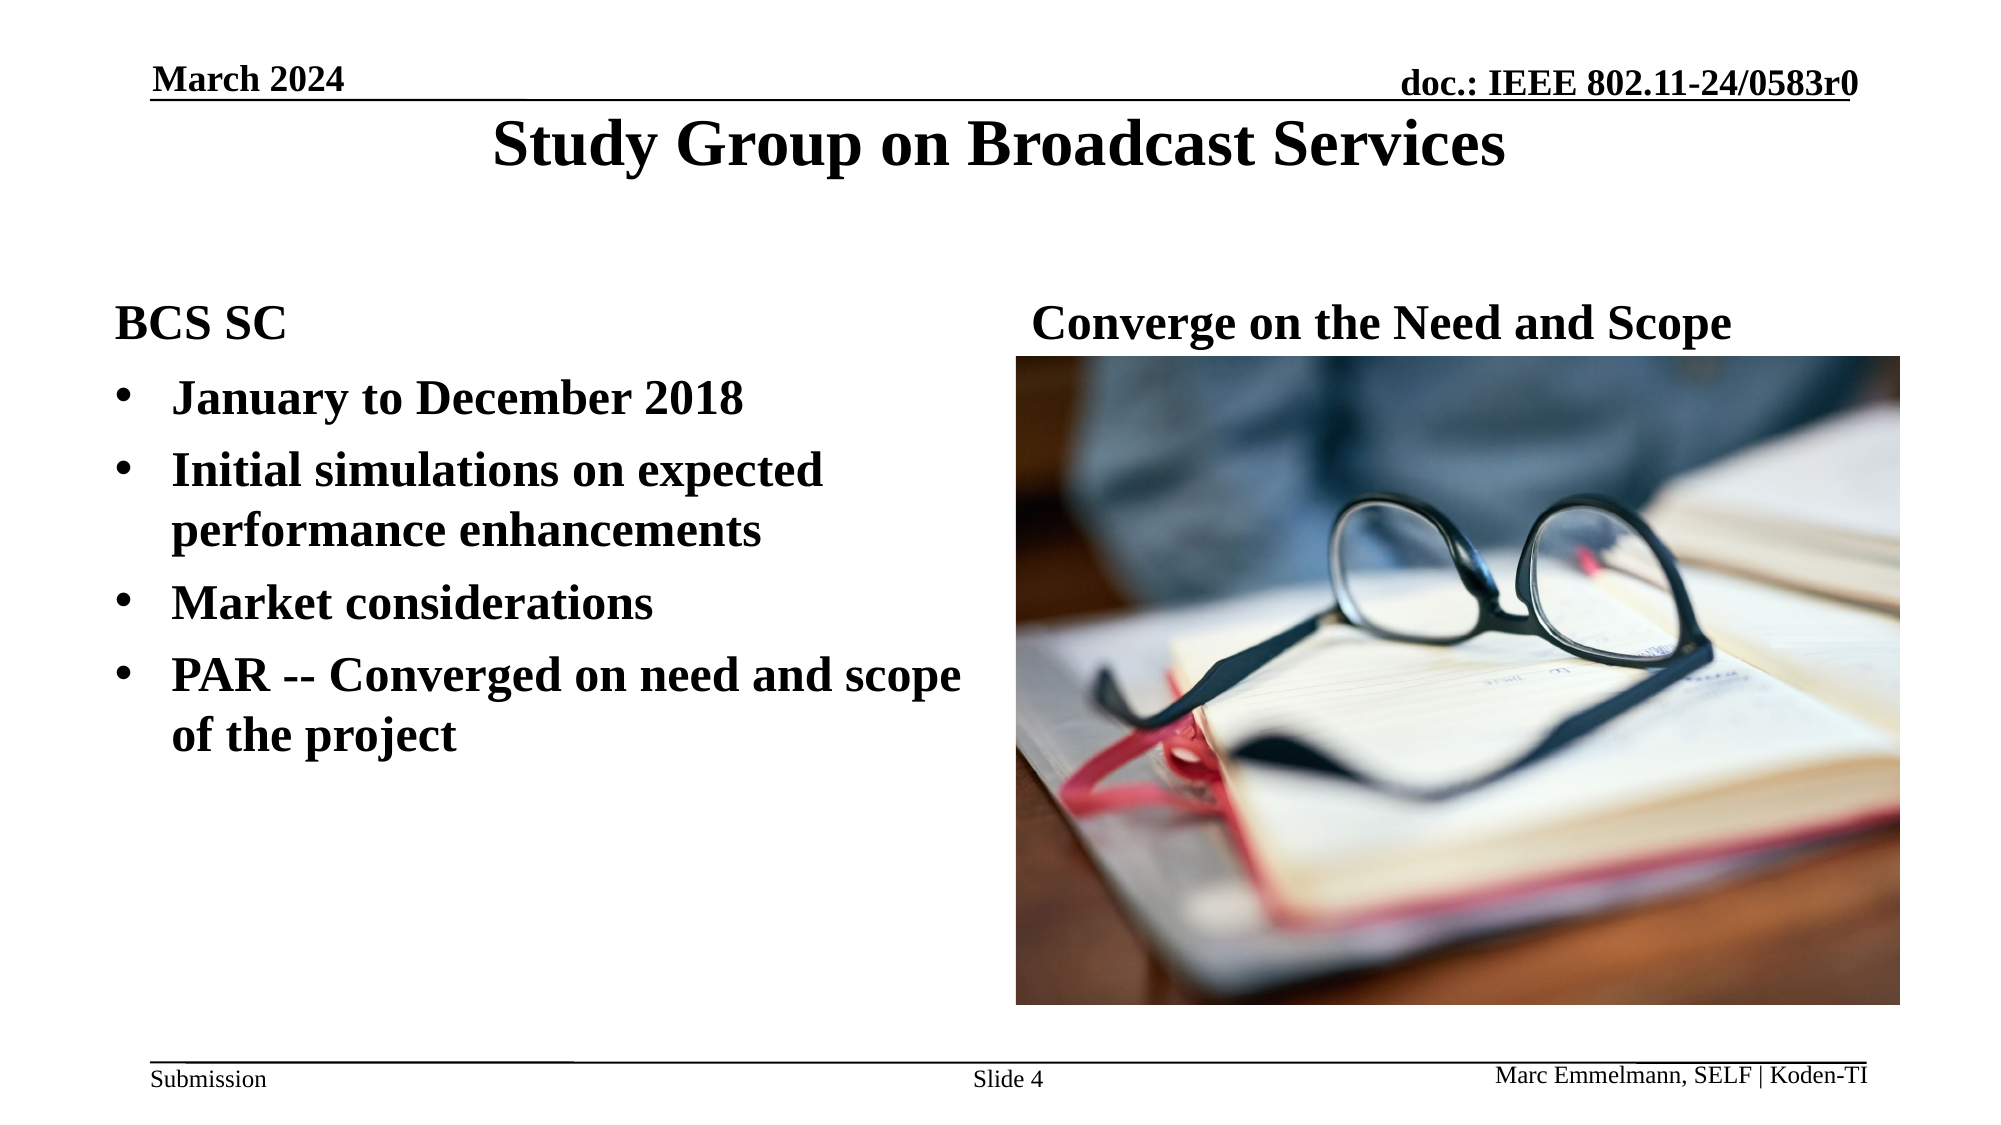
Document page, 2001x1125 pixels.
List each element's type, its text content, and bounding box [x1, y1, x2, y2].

list BCS SC [99, 251, 984, 356]
slide_number Slide 4 [950, 1061, 1067, 1123]
footer Marc Emmelmann, SELF | Koden-TI [1234, 1061, 1869, 1093]
list January to December 2018 Initial simulations on expected performance enhancements Market considerations PAR -- Converged on need and scope of the project [99, 356, 984, 1006]
list Converge on the Need and Scope [1015, 251, 1901, 356]
picture [1015, 356, 1901, 1006]
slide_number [152, 54, 563, 100]
title Study Group on Broadcast Services [99, 44, 1901, 233]
